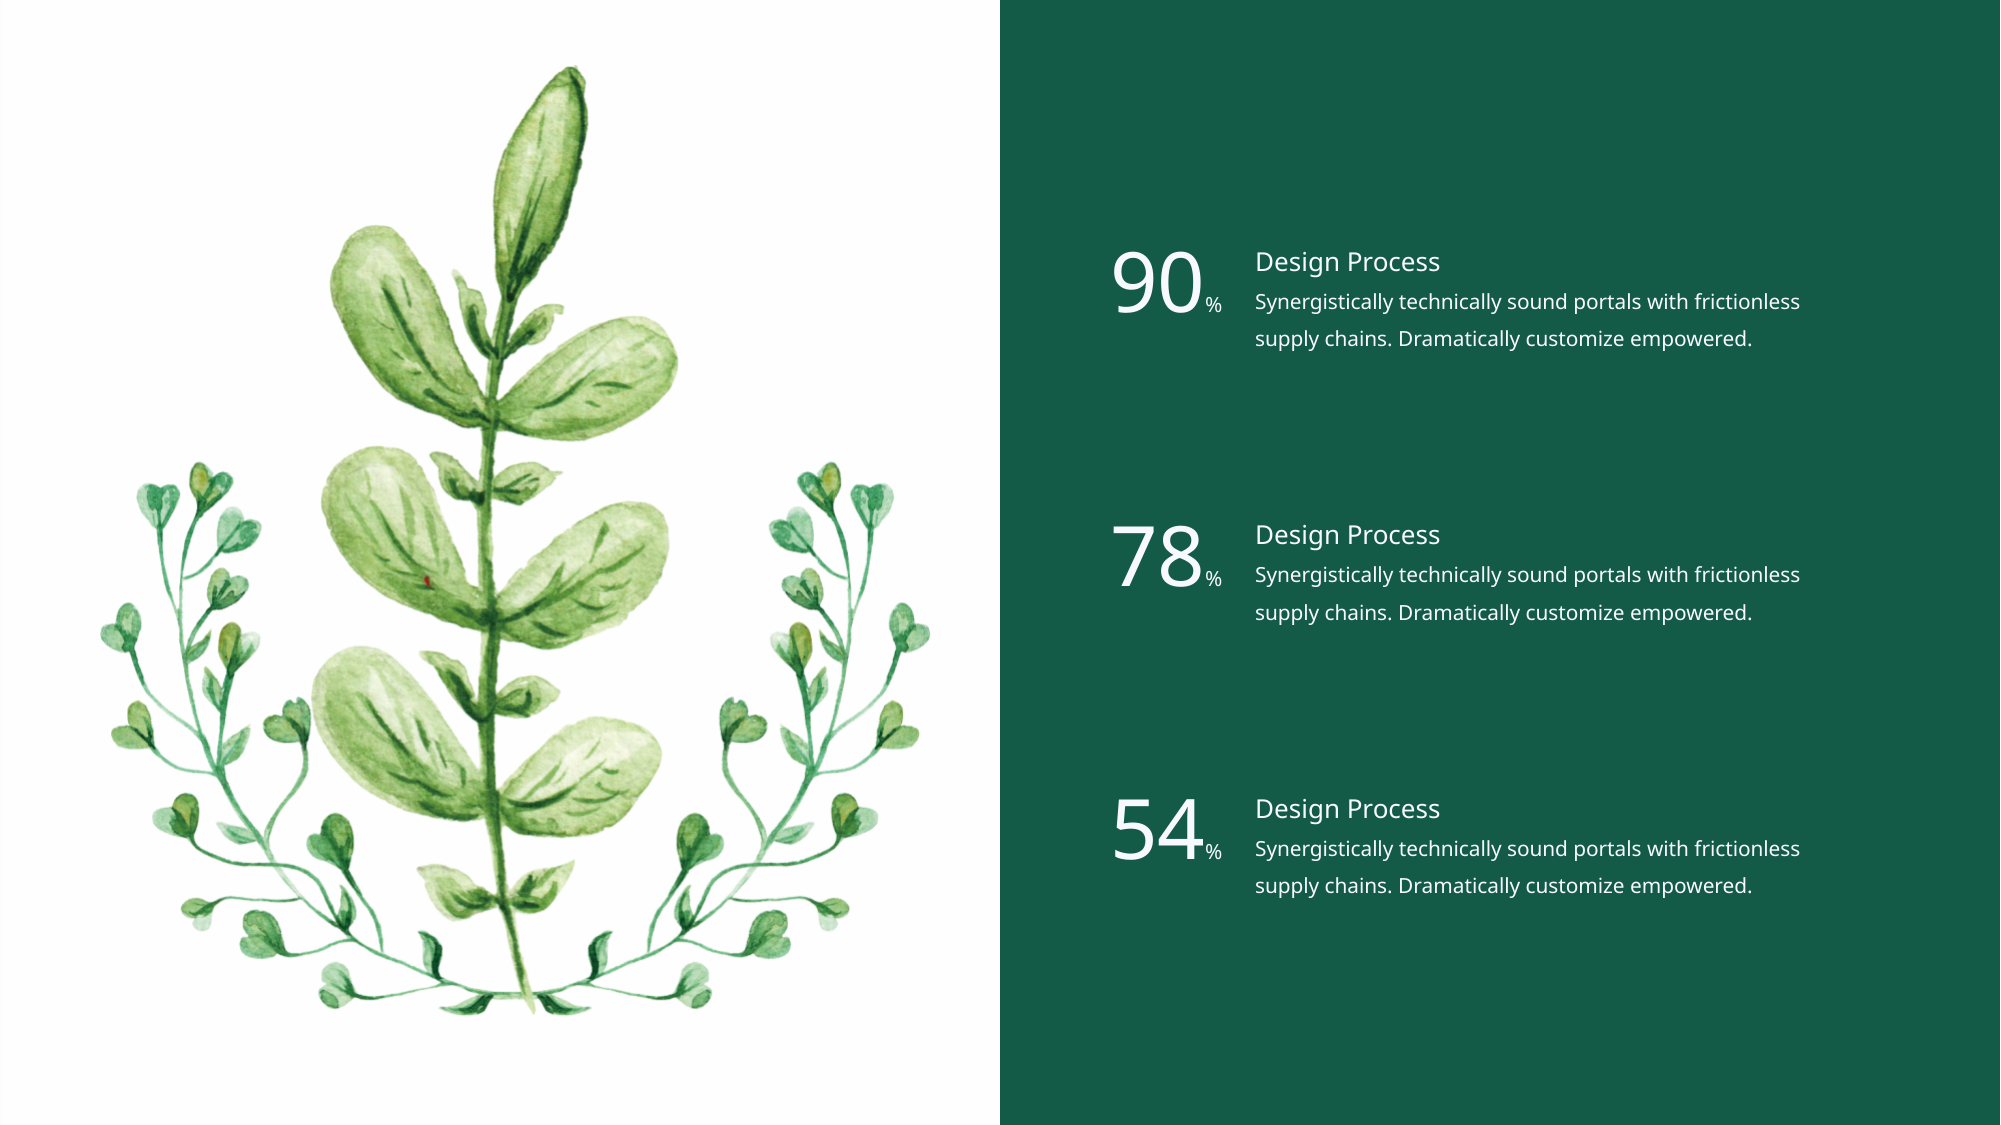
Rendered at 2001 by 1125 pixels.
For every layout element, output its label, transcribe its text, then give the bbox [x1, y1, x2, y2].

picture [0, 0, 1000, 1125]
text_box Design Process Synergistically technically sound portals with frictionless supply chains. Dramatically customize empowered. [1255, 229, 1801, 351]
text_box [1000, 0, 2000, 1125]
text_box Design Process Synergistically technically sound portals with frictionless supply chains. Dramatically customize empowered. [1255, 776, 1801, 899]
text_box 54% [1109, 776, 1223, 877]
text_box Design Process Synergistically technically sound portals with frictionless supply chains. Dramatically customize empowered. [1255, 502, 1801, 625]
text_box 78% [1109, 502, 1223, 603]
text_box 90% [1109, 229, 1223, 330]
